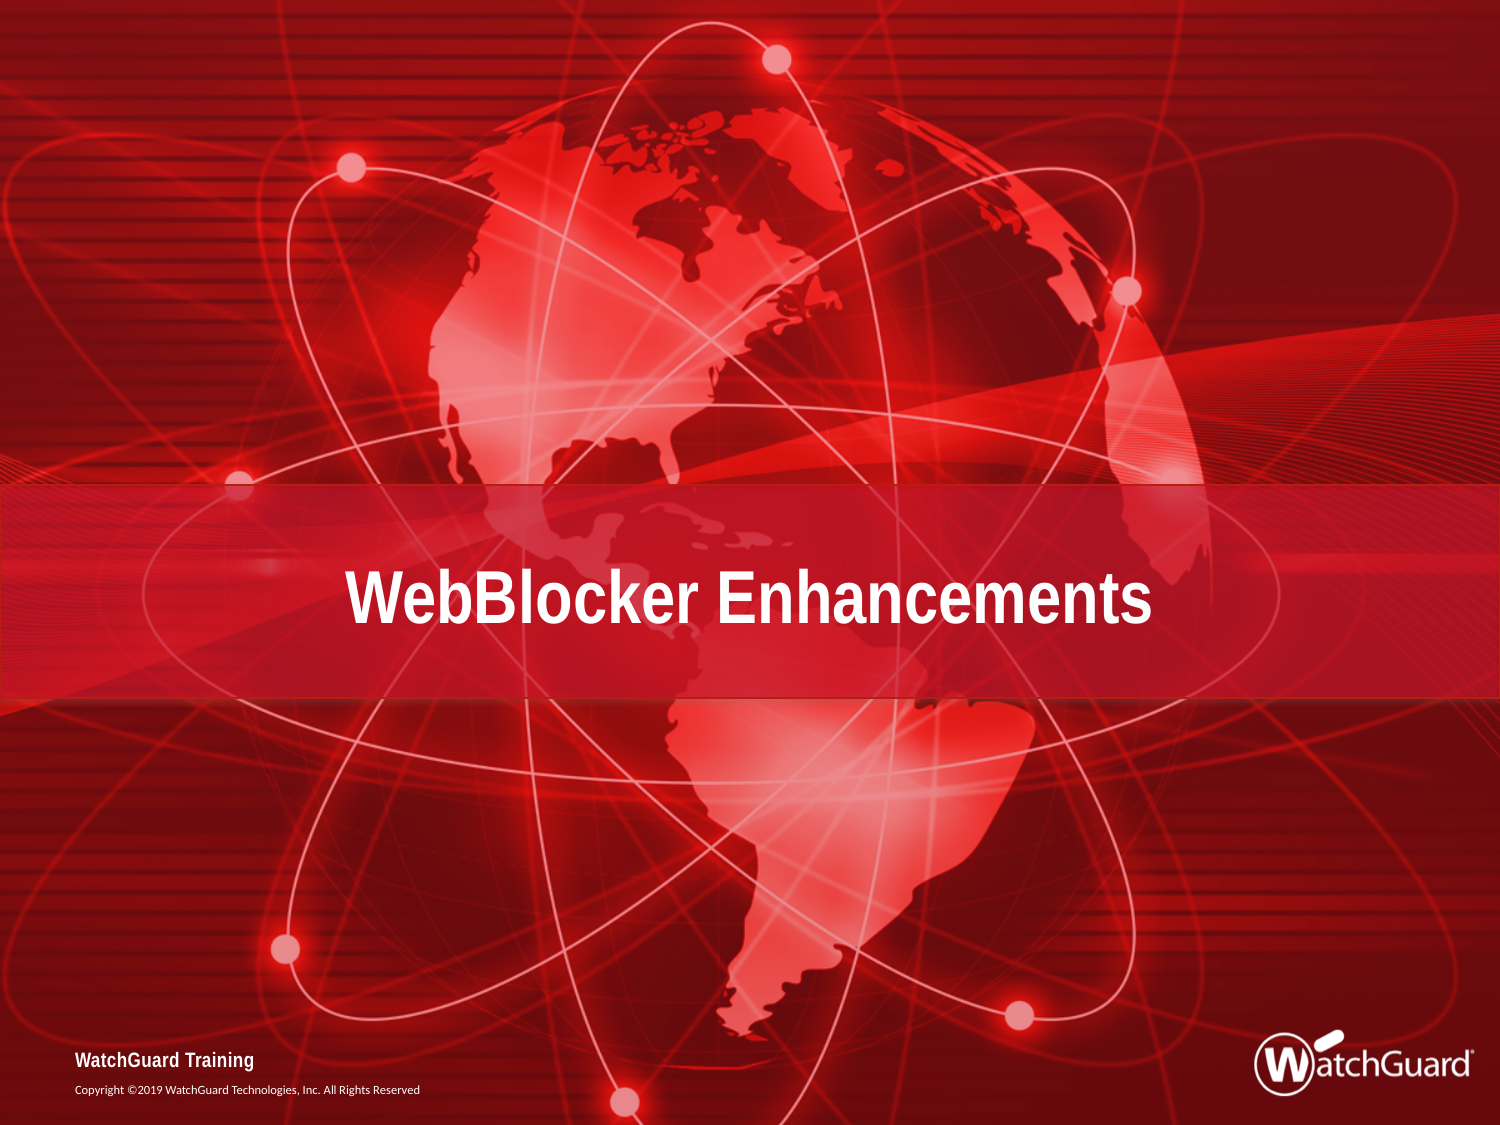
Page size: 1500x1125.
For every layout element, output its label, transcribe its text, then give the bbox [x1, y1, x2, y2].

picture [0, 701, 1500, 1125]
picture [0, 0, 1500, 484]
title WebBlocker Enhancements [0, 487, 1500, 701]
